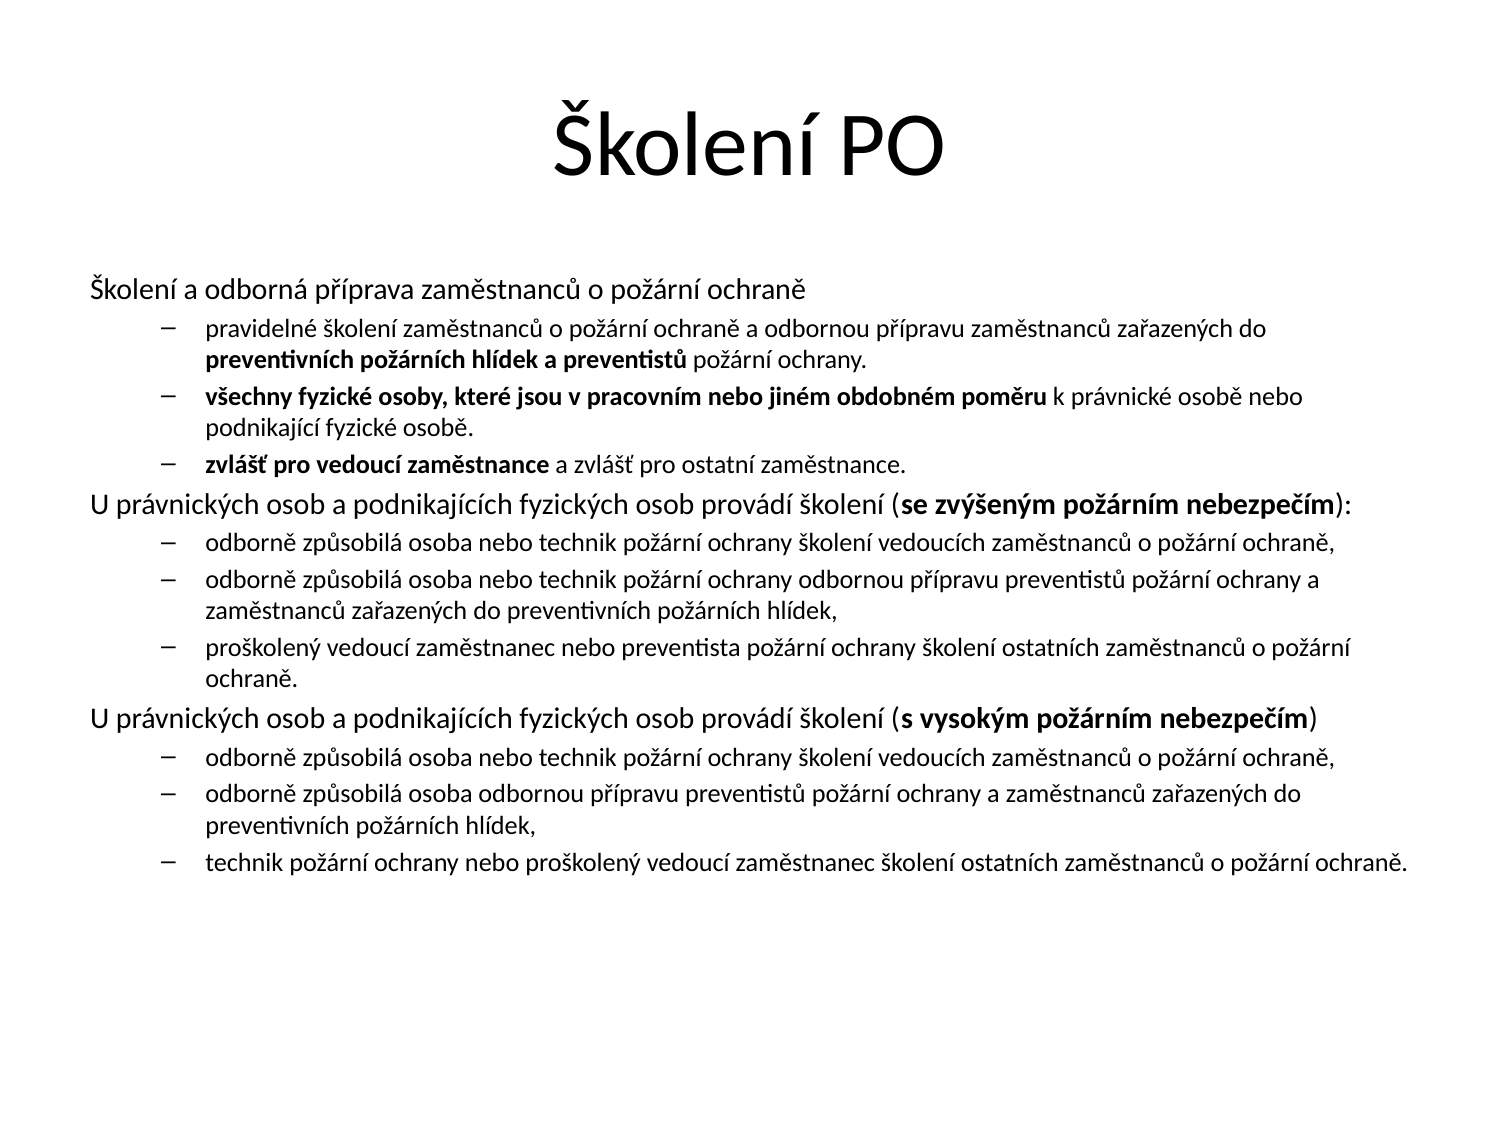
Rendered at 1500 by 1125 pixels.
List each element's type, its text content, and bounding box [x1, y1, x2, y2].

title Školení PO [75, 45, 1425, 233]
list Školení a odborná příprava zaměstnanců o požární ochraně pravidelné školení zaměstnanců o požární ochraně a odbornou přípravu zaměstnanců zařazených do preventivních požárních hlídek a preventistů požární ochrany. všechny fyzické osoby, které jsou v pracovním nebo jiném obdobném poměru k právnické osobě nebo podnikající fyzické osobě. zvlášť pro vedoucí zaměstnance a zvlášť pro ostatní zaměstnance. U právnických osob a podnikajících fyzických osob provádí školení (se zvýšeným požárním nebezpečím): odborně způsobilá osoba nebo technik požární ochrany školení vedoucích zaměstnanců o požární ochraně, odborně způsobilá osoba nebo technik požární ochrany odbornou přípravu preventistů požární ochrany a zaměstnanců zařazených do preventivních požárních hlídek, proškolený vedoucí zaměstnanec nebo preventista požární ochrany školení ostatních zaměstnanců o požární ochraně. U právnických osob a podnikajících fyzických osob provádí školení (s vysokým požárním nebezpečím) odborně způsobilá osoba nebo technik požární ochrany školení vedoucích zaměstnanců o požární ochraně, odborně způsobilá osoba odbornou přípravu preventistů požární ochrany a zaměstnanců zařazených do preventivních požárních hlídek, technik požární ochrany nebo proškolený vedoucí zaměstnanec školení ostatních zaměstnanců o požární ochraně. [75, 262, 1425, 1005]
